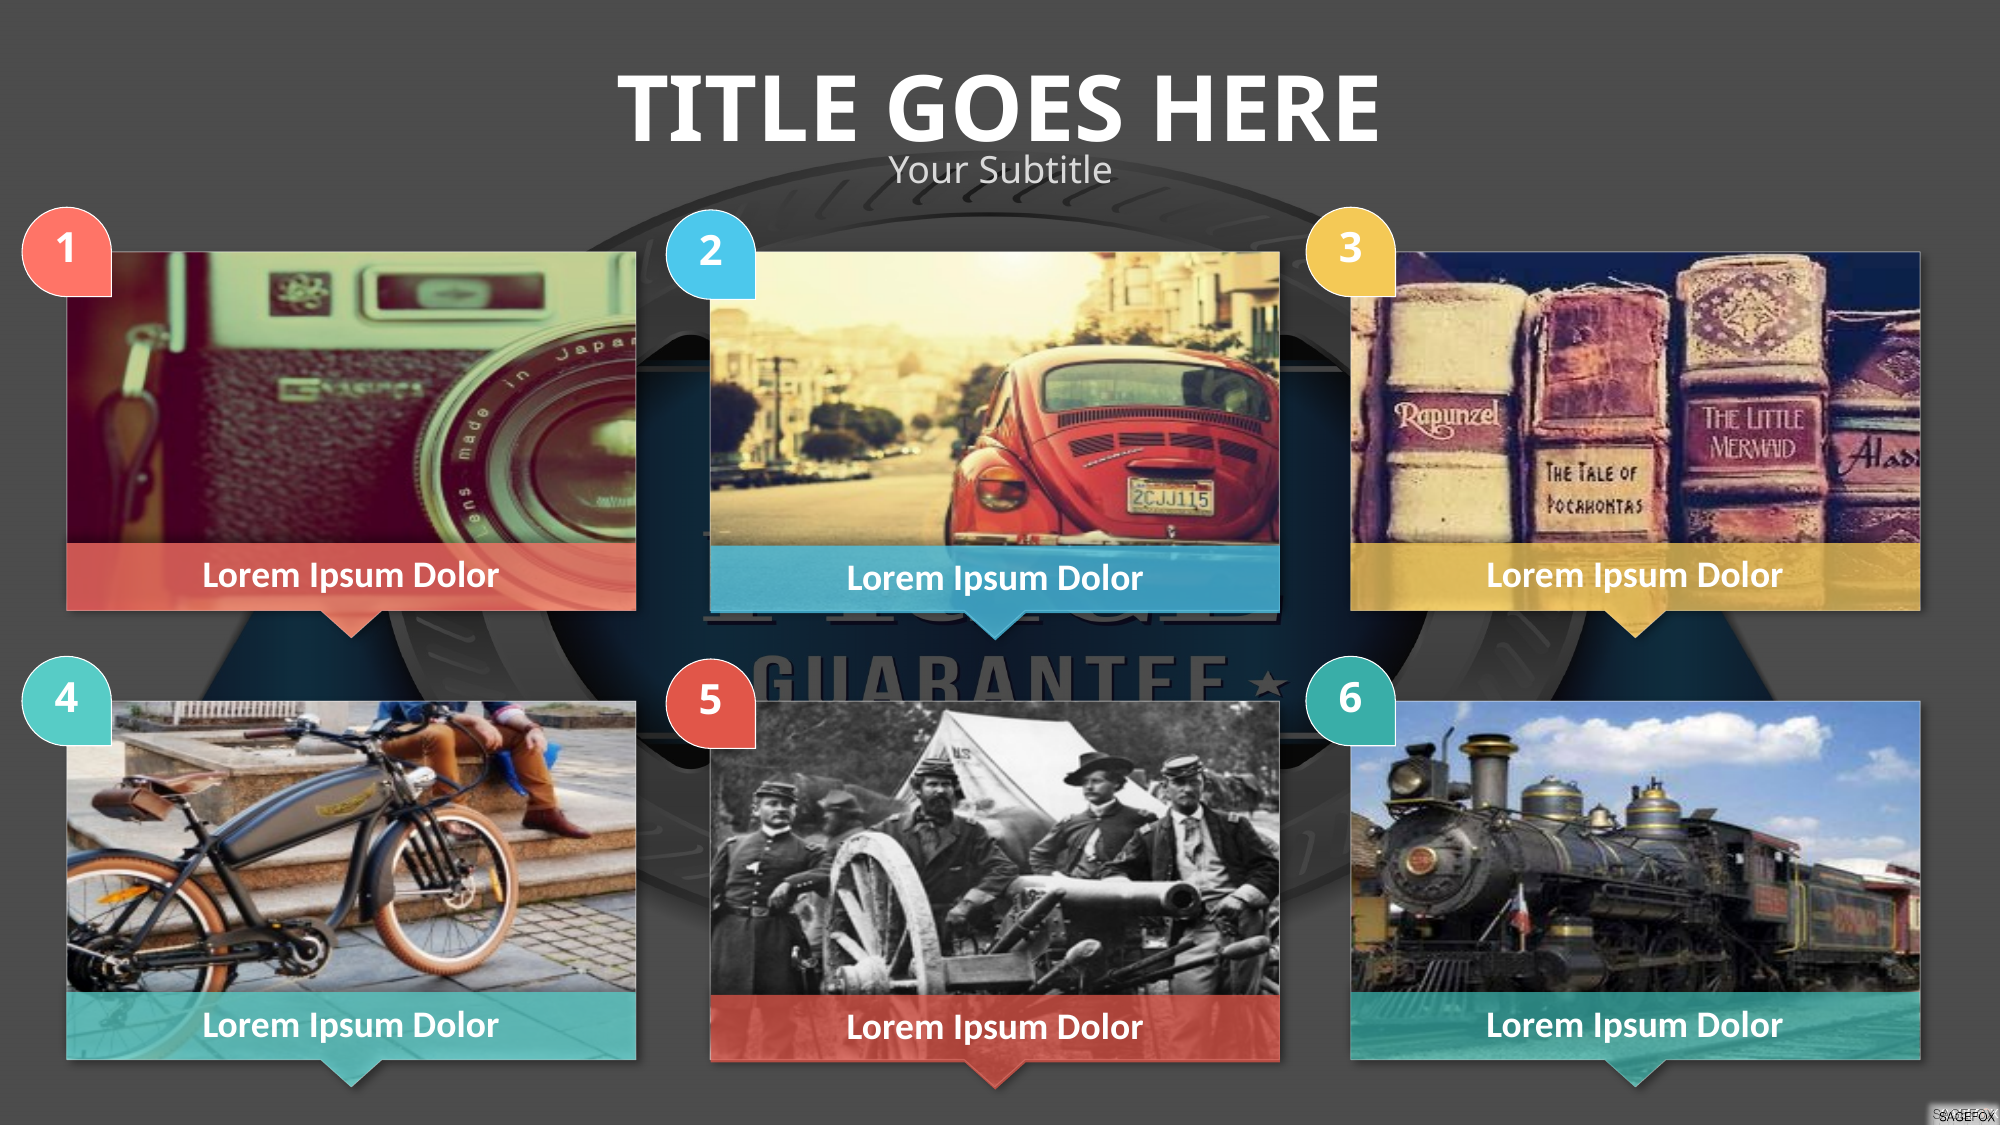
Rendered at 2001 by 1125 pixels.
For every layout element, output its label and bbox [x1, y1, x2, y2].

text_box [66, 543, 636, 638]
text_box [1305, 656, 1396, 746]
text_box [66, 701, 636, 982]
text_box [1350, 543, 1920, 638]
text_box [21, 207, 112, 297]
text_box [1350, 251, 1921, 533]
picture [1929, 1108, 1997, 1125]
text_box [548, 42, 1452, 199]
text_box [710, 251, 1280, 535]
text_box [66, 251, 636, 533]
text_box [665, 658, 756, 749]
text_box [710, 994, 1280, 1090]
text_box [710, 545, 1280, 641]
text_box [66, 992, 636, 1087]
text_box [710, 701, 1280, 985]
text_box [1350, 992, 1920, 1087]
picture [0, 0, 2001, 1125]
text_box [21, 656, 112, 746]
text_box [1350, 701, 1921, 983]
text_box [666, 209, 756, 300]
text_box [1305, 207, 1396, 297]
